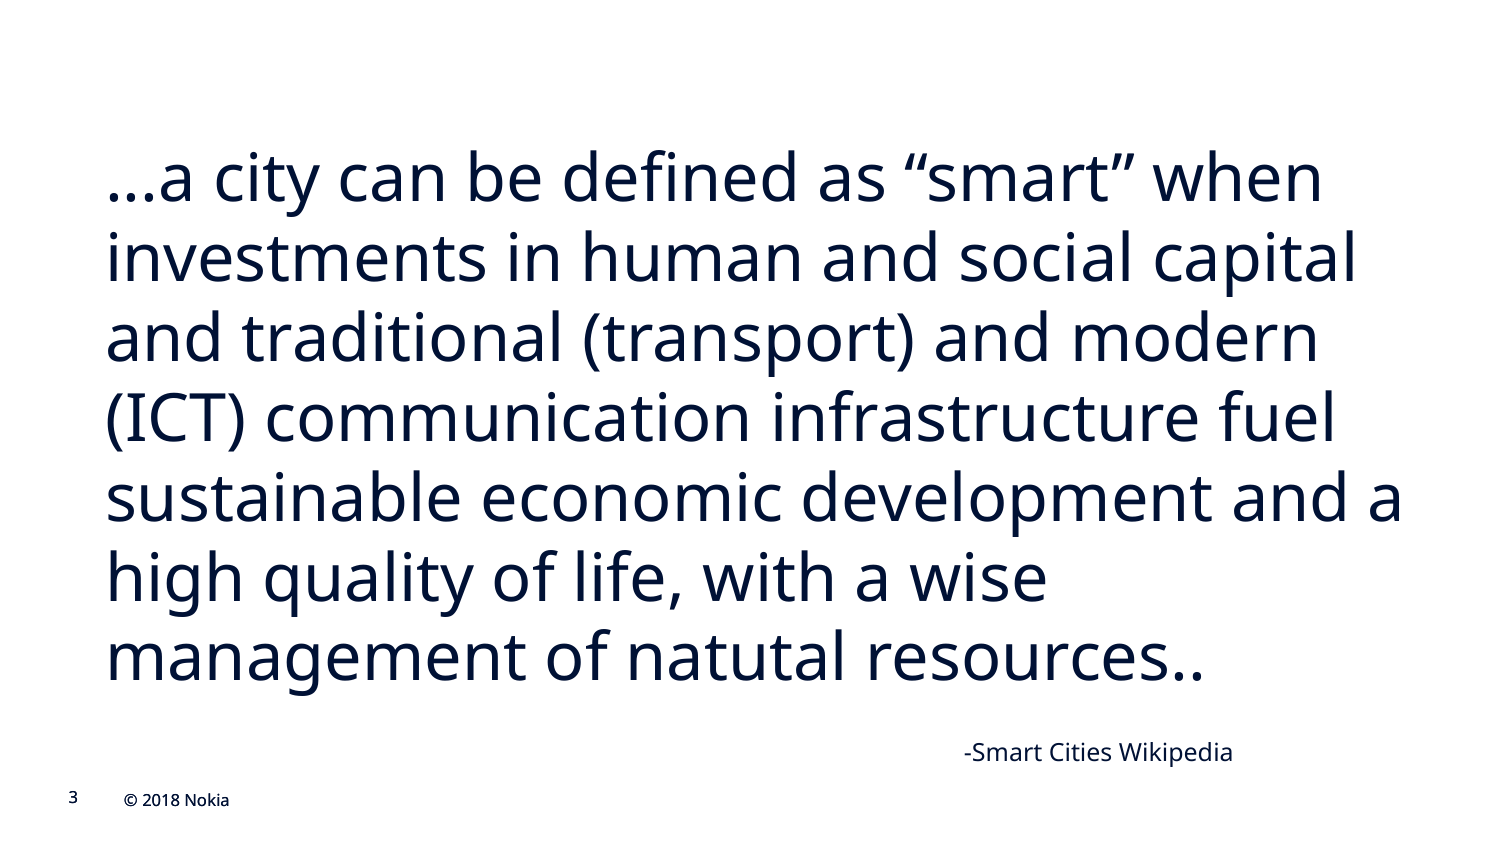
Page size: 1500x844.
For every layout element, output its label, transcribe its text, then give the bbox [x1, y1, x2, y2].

text_box ...a city can be defined as “smart” when investments in human and social capital and traditional (transport) and modern (ICT) communication infrastructure fuel sustainable economic development and a high quality of life, with a wise management of natutal resources.. [93, 122, 1430, 706]
text_box -Smart Cities Wikipedia [952, 724, 1341, 779]
